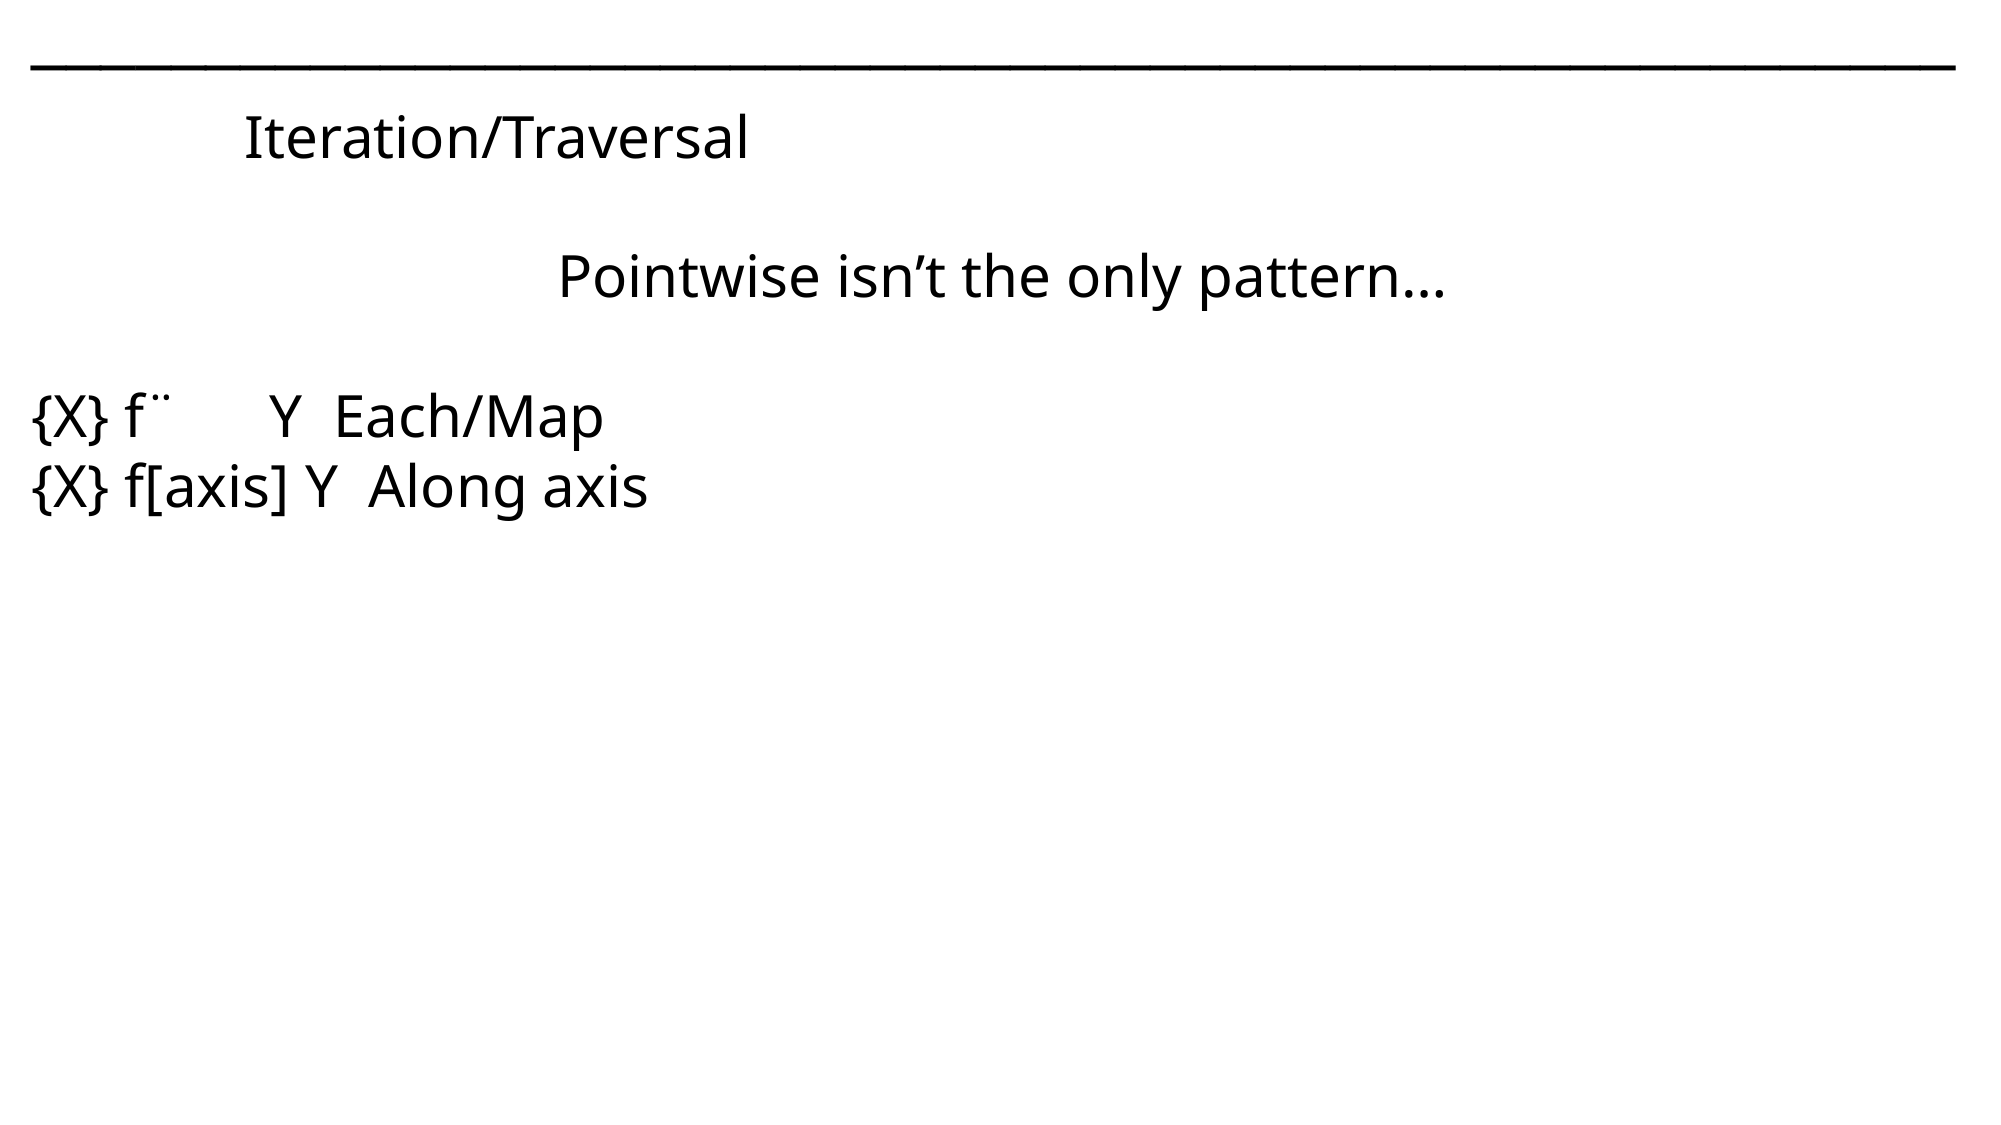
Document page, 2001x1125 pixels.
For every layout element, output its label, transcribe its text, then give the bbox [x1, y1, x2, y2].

list ───􀓢────􀓢─────􀓥─────􀓢─────􀓢─────􀓢─────􀓢─────􀓢─────􀓢─────􀓢─────􀓢─── Iteration/Traversal Pointwise isn’t the only pattern… {X} f¨ Y Each/Map {X} f[axis] Y Along axis [31, 29, 1974, 1020]
